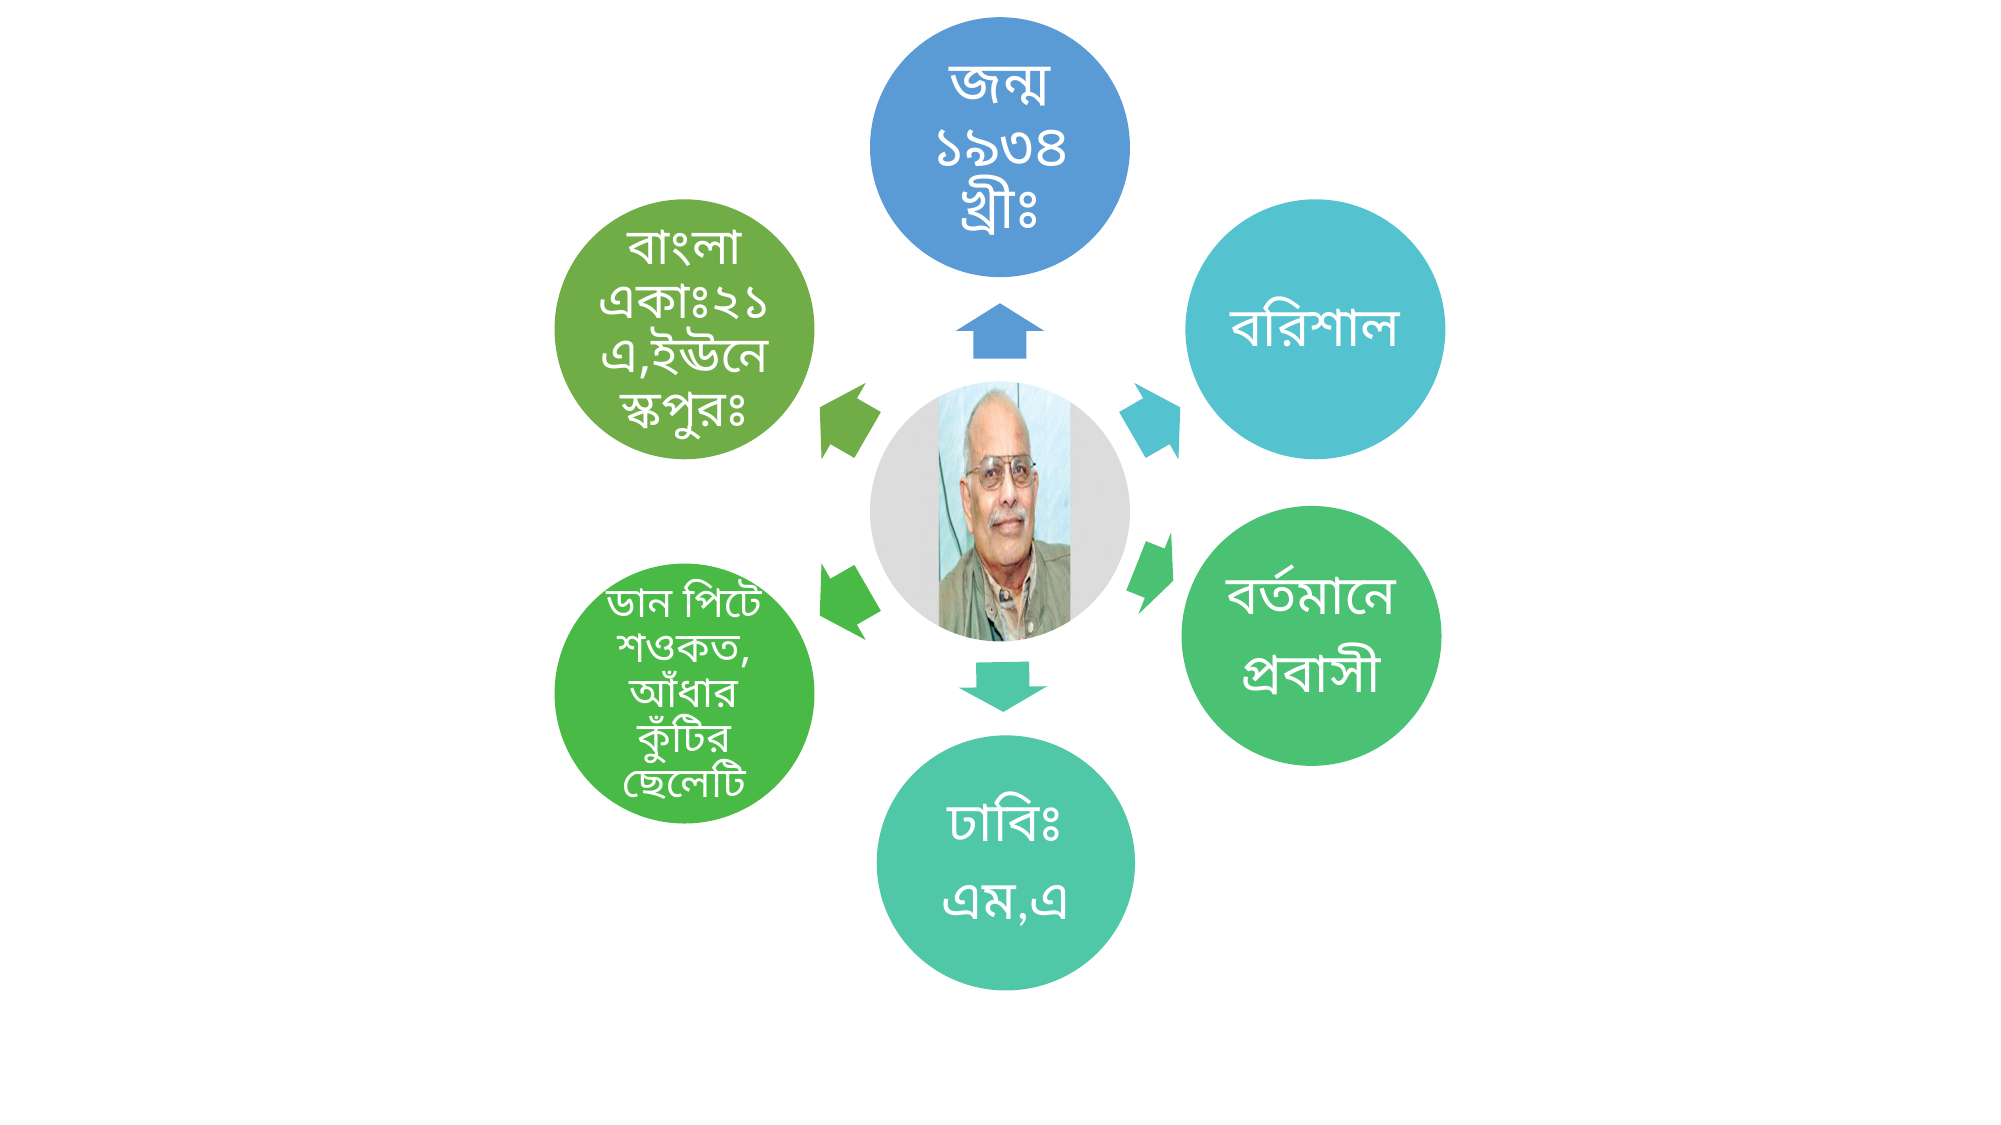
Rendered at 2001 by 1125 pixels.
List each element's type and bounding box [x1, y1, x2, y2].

text_box [212, 16, 1788, 1007]
